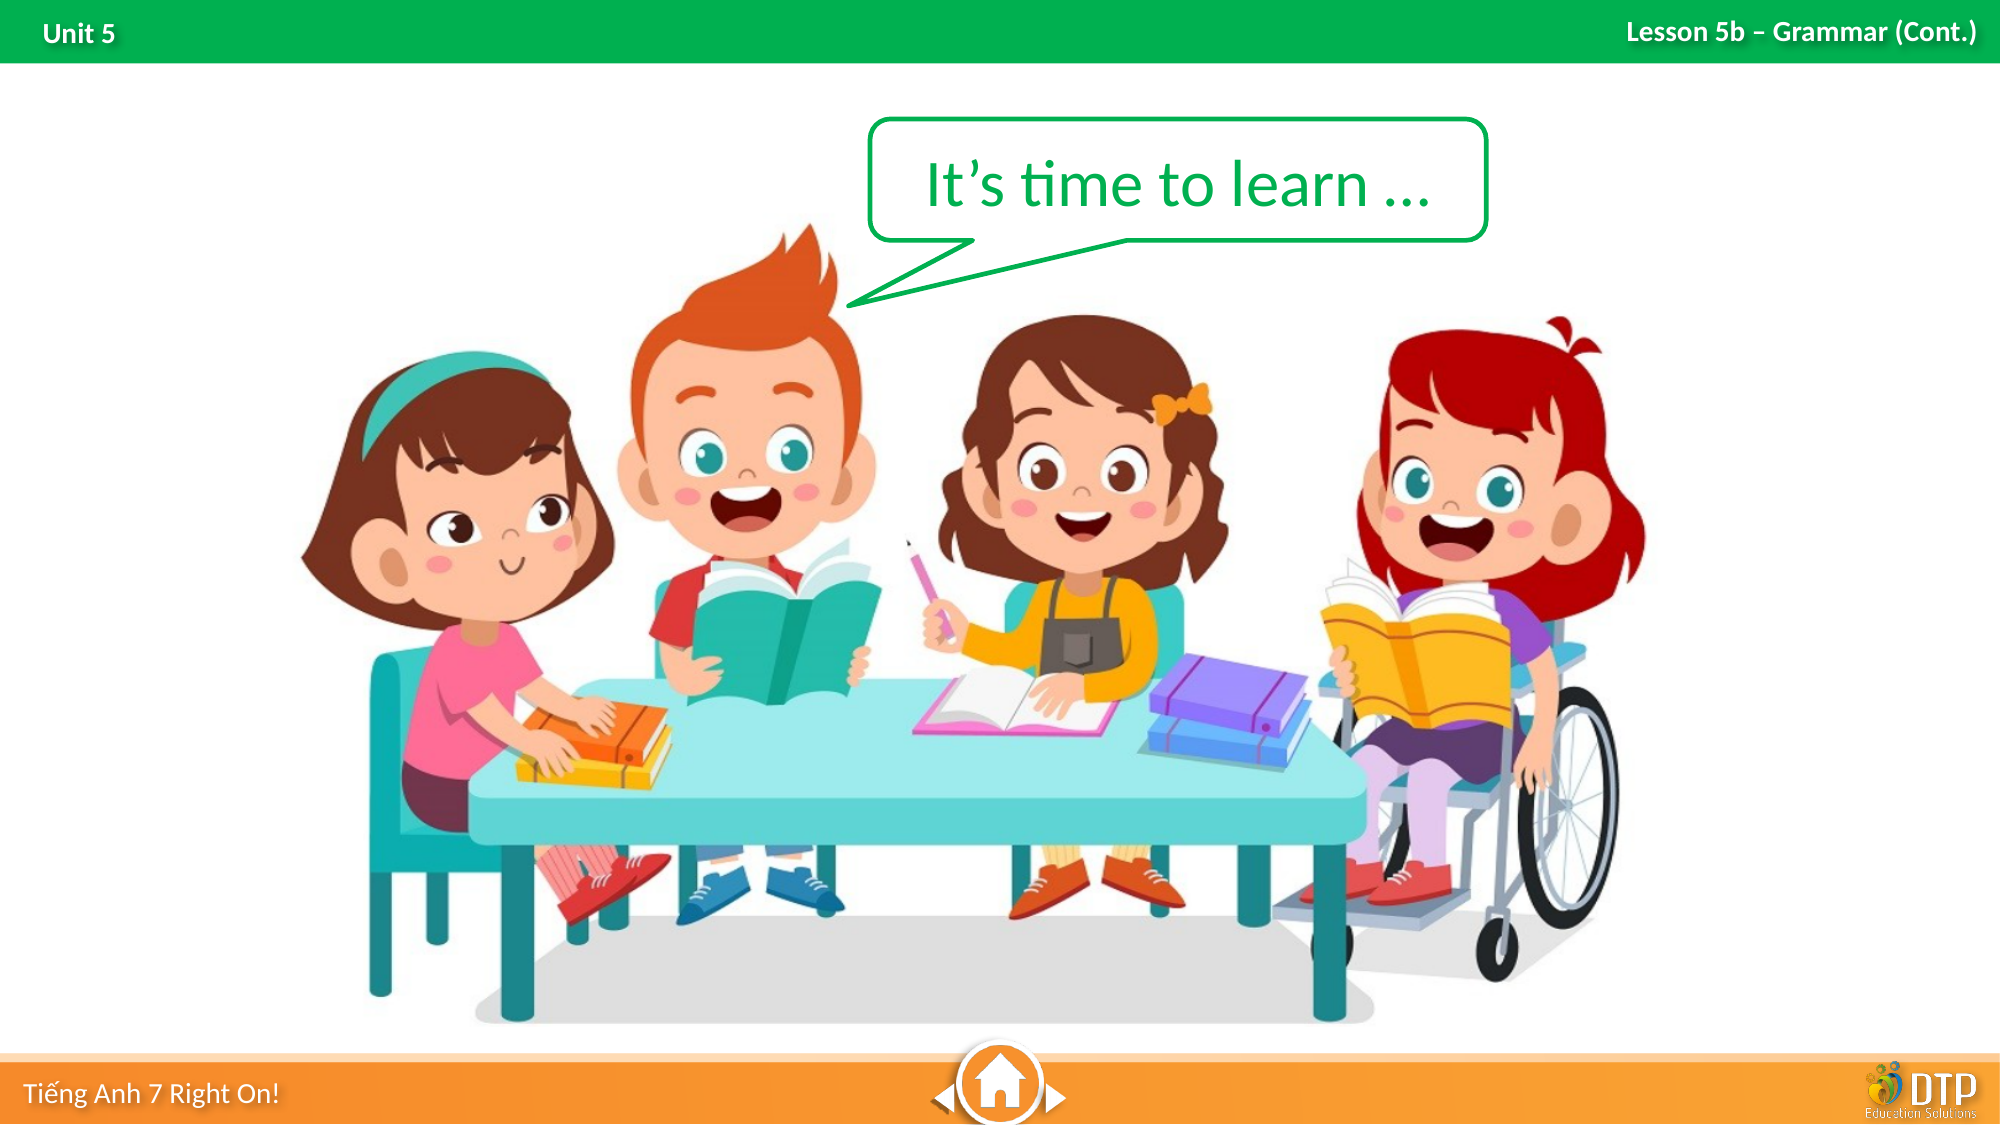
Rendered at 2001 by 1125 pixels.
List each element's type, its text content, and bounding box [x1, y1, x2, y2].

text_box It’s time to learn … [867, 116, 1489, 205]
picture [0, 64, 2000, 1125]
